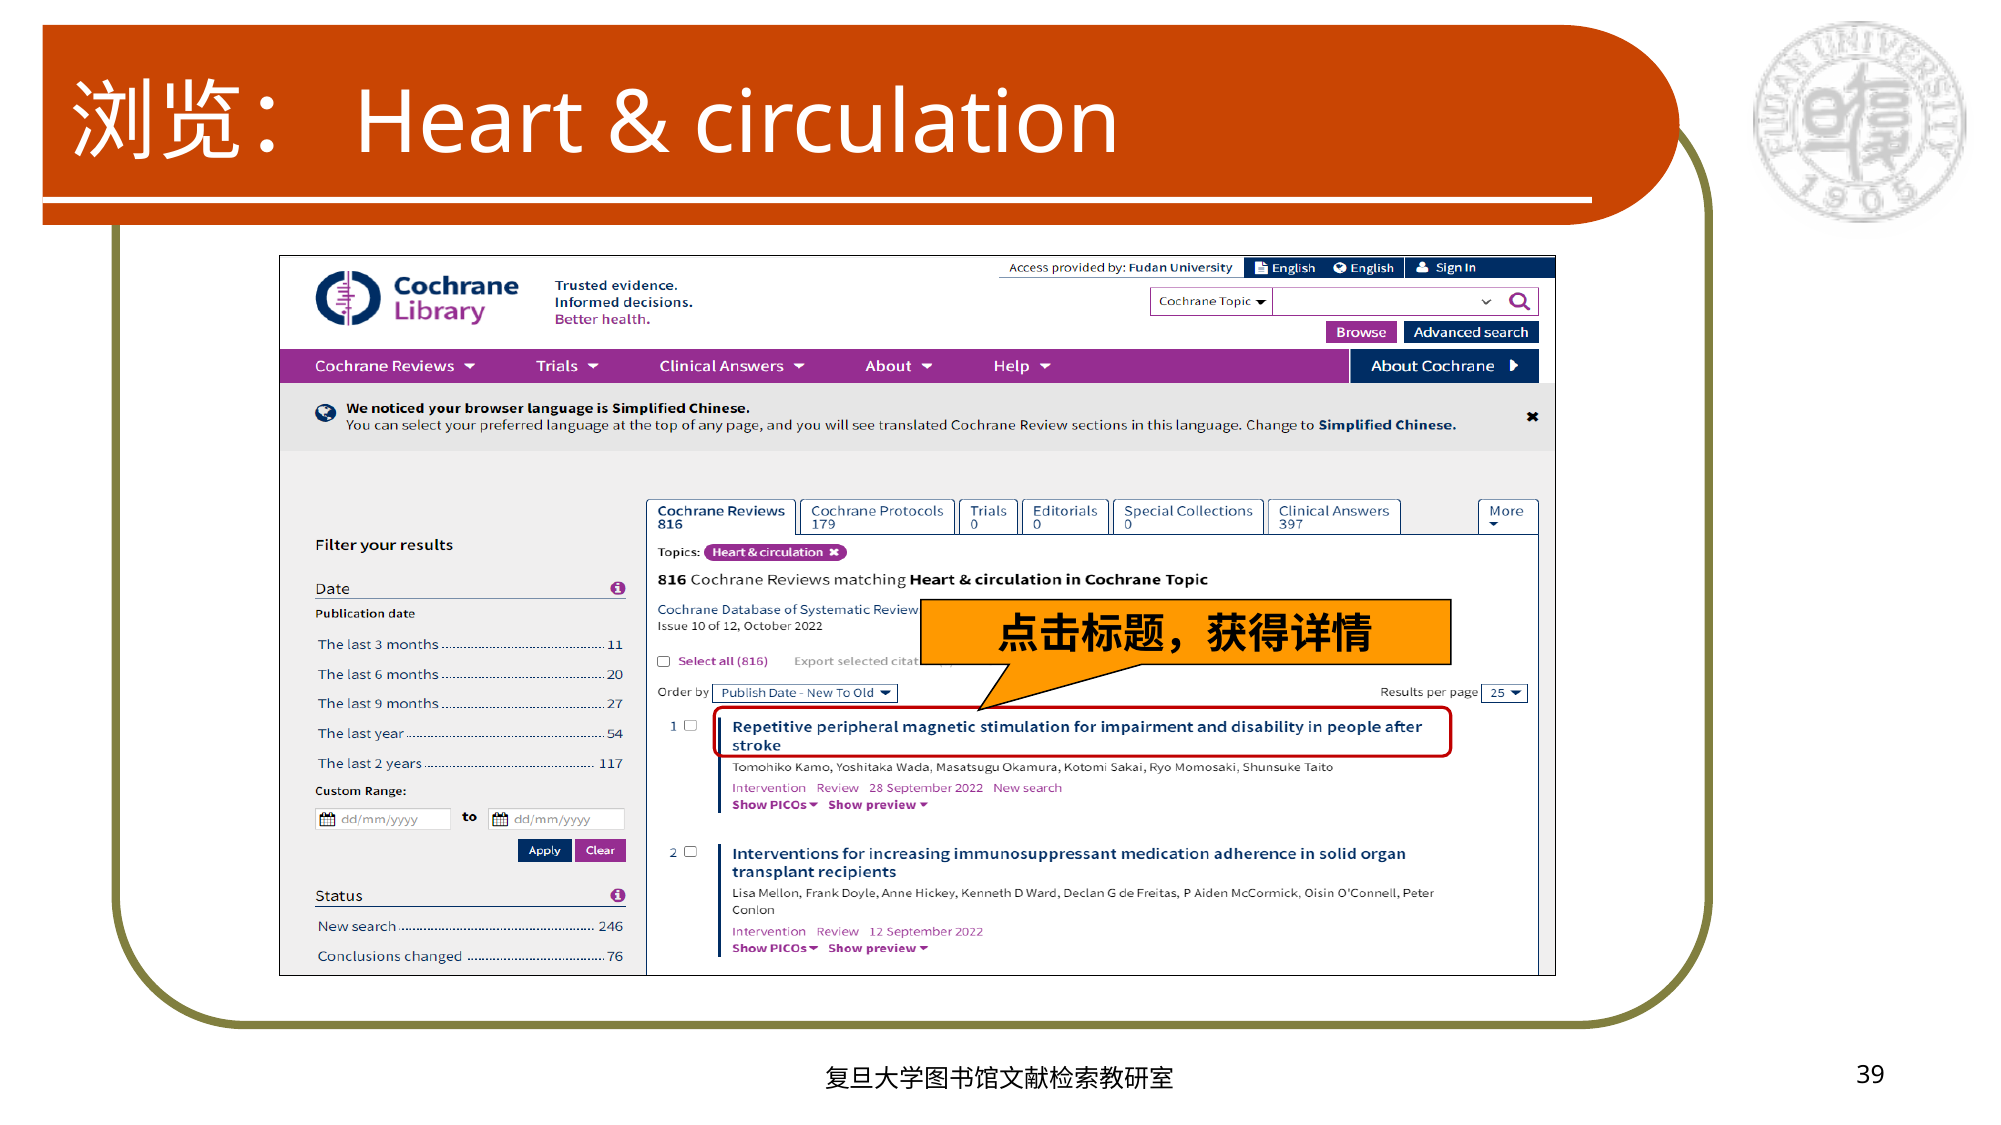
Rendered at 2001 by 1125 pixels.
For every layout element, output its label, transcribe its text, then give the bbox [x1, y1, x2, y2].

title 浏览：Heart & circulation [55, 42, 1591, 193]
footer 复旦大学图书馆文献检索教研室 [683, 1024, 1317, 1101]
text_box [279, 255, 1556, 977]
slide_number 39 [1433, 1024, 1901, 1101]
